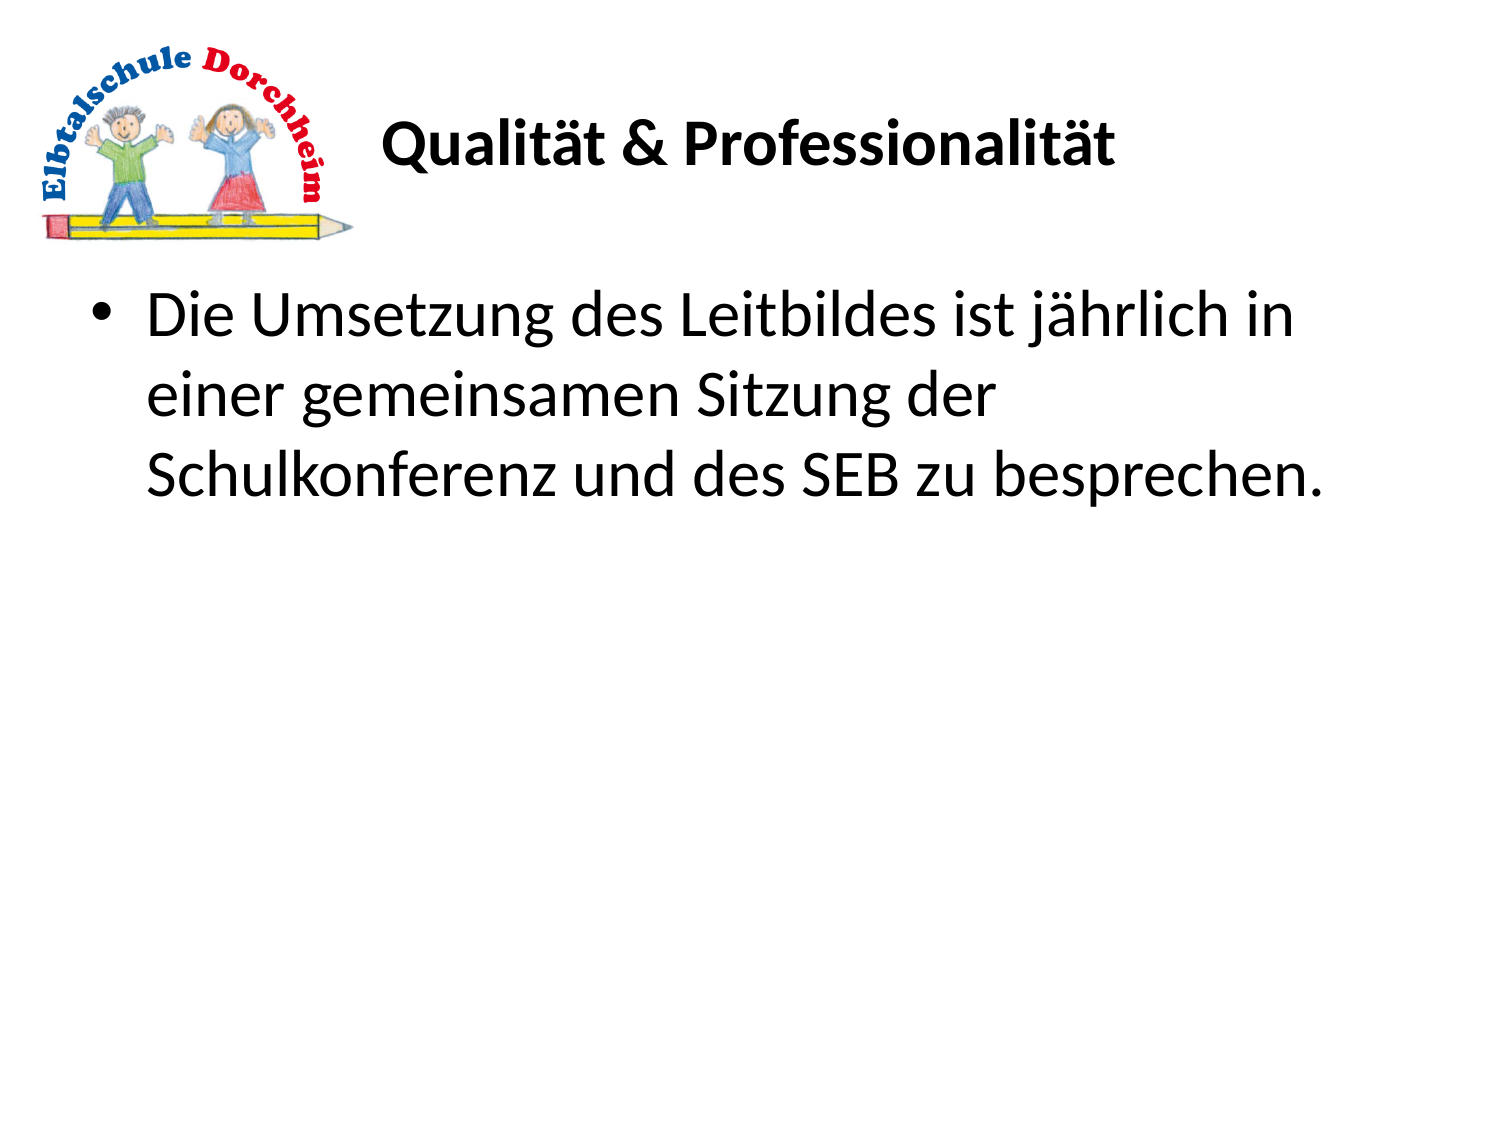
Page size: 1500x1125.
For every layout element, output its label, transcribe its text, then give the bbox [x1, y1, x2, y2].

list Die Umsetzung des Leitbildes ist jährlich in einer gemeinsamen Sitzung der Schulkonferenz und des SEB zu besprechen. [75, 262, 1425, 1005]
picture [35, 35, 355, 246]
title Qualität & Professionalität [75, 45, 1425, 233]
